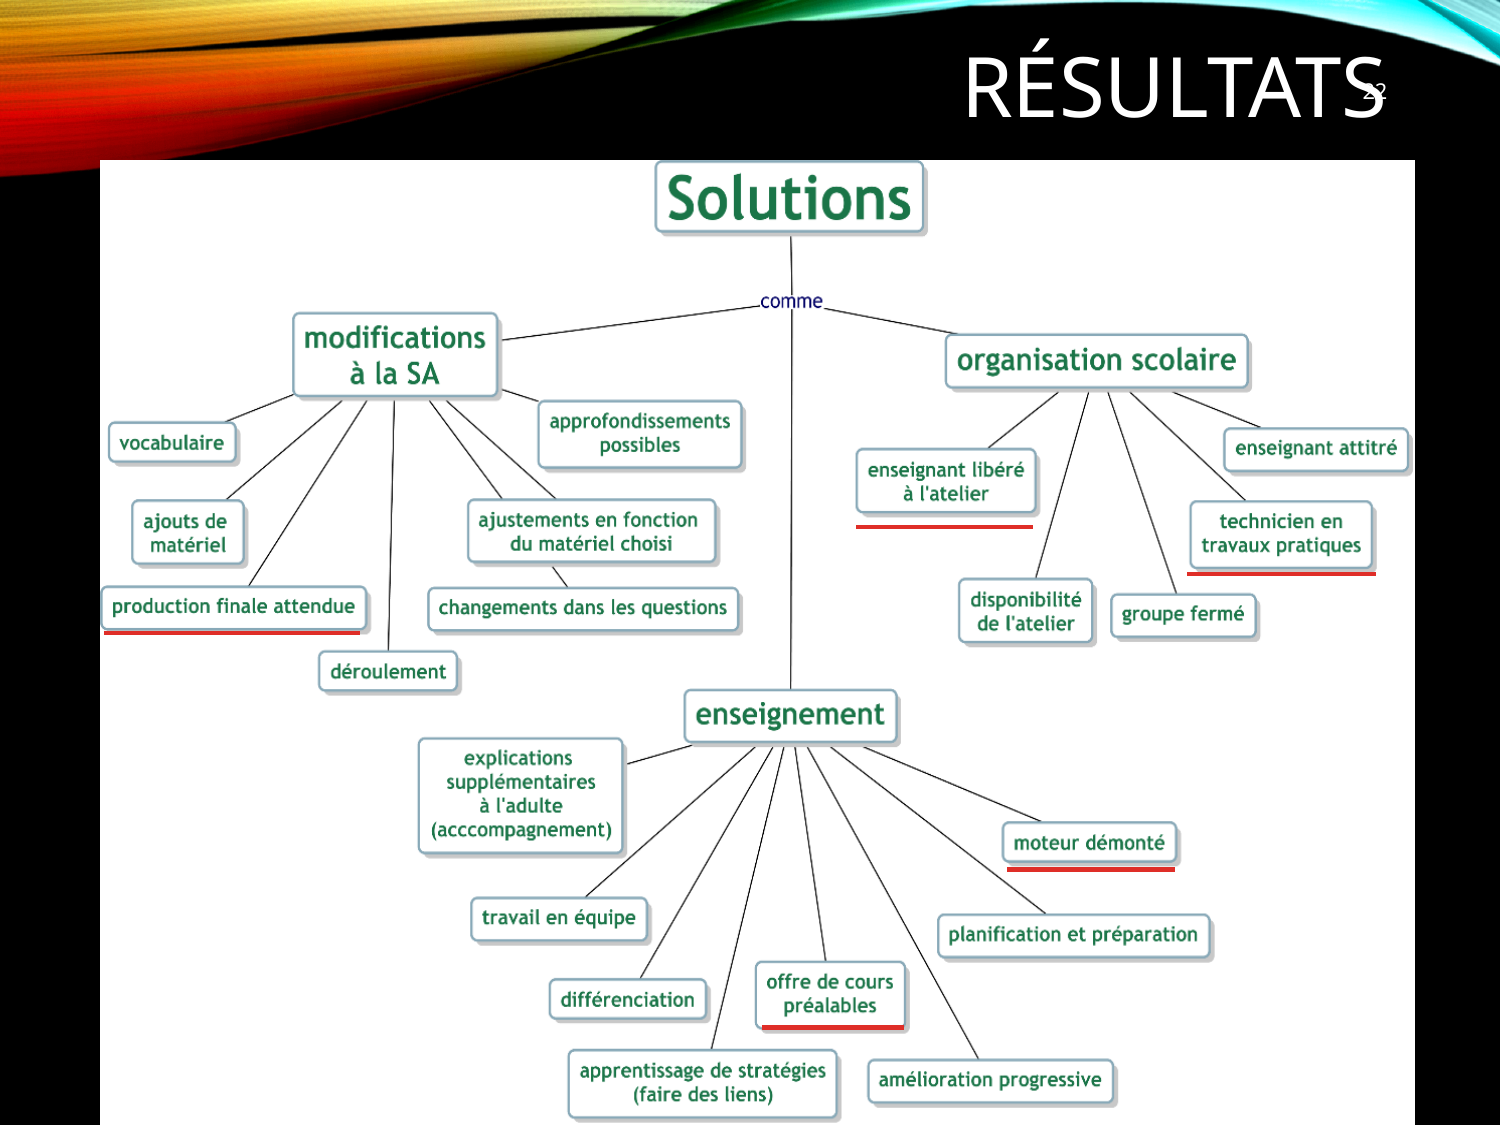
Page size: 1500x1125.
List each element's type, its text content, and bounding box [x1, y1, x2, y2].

title Résultats [356, 0, 1403, 160]
picture [0, 0, 1500, 1125]
slide_number 22 [1078, 62, 1403, 123]
